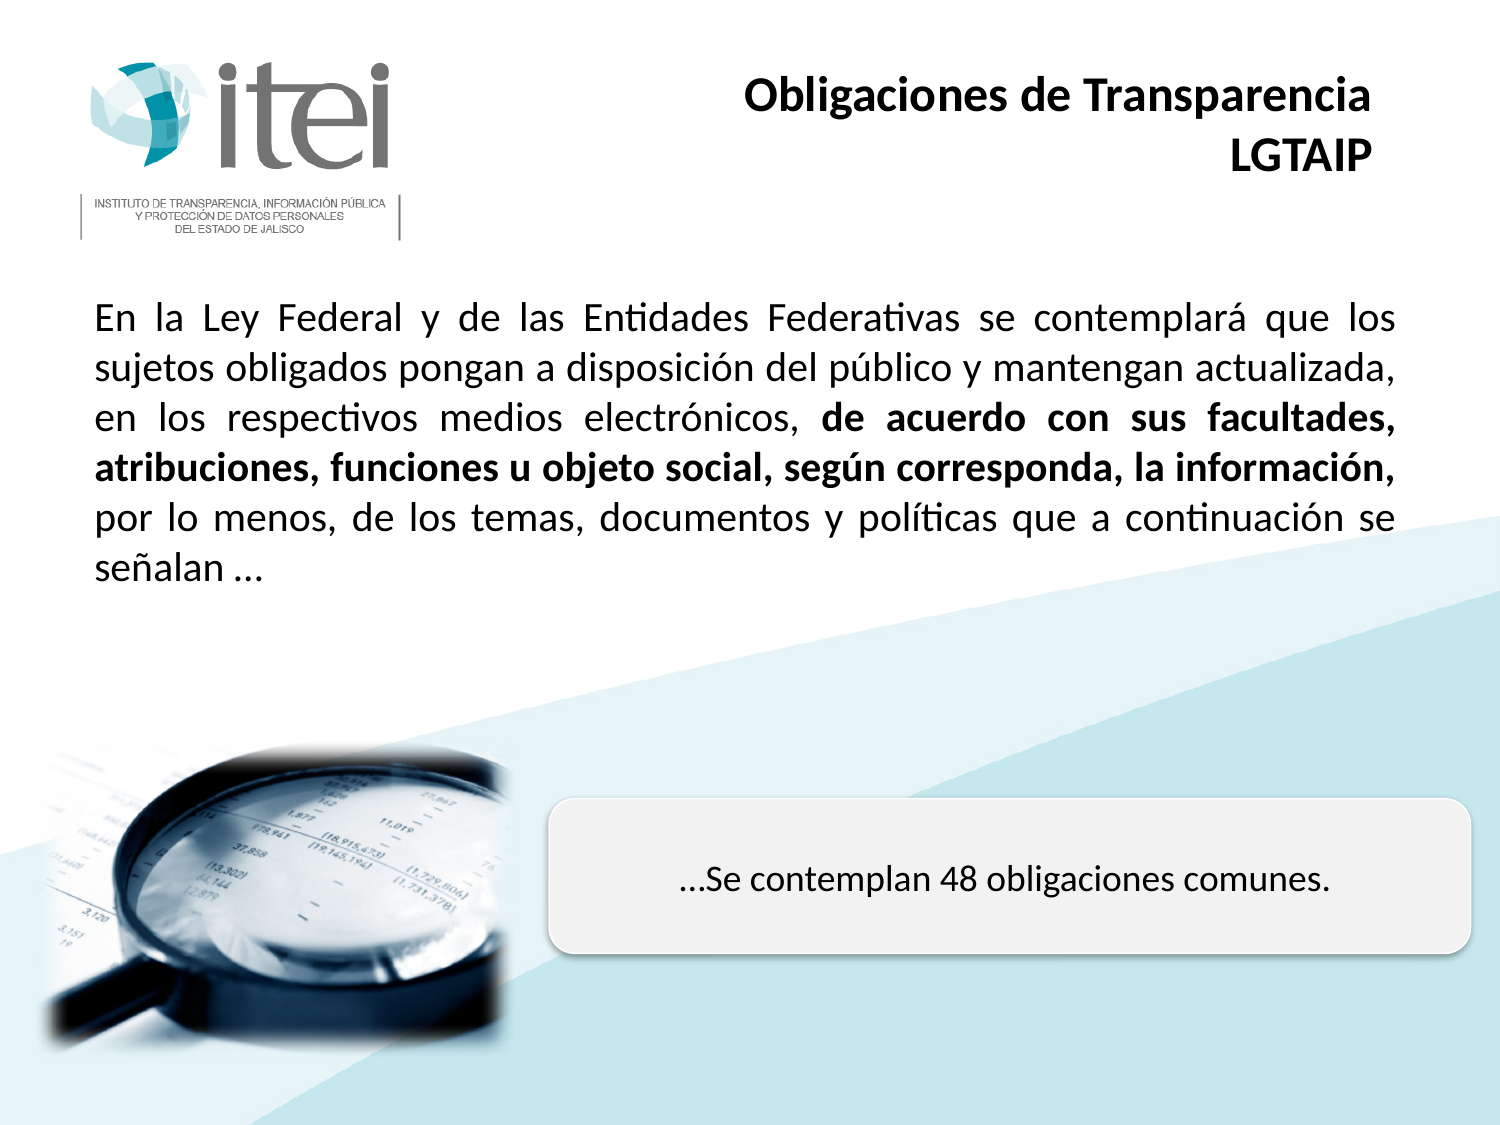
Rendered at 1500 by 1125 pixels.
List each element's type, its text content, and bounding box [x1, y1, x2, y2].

picture [0, 0, 1500, 1125]
title Obligaciones de Transparencia LGTAIP [690, 38, 1388, 204]
text_box …Se contemplan 48 obligaciones comunes. [548, 797, 1472, 955]
text_box En la Ley Federal y de las Entidades Federativas se contemplará que los sujetos obligados pongan a disposición del público y mantengan actualizada, en los respectivos medios electrónicos, de acuerdo con sus facultades, atribuciones, funciones u objeto social, según corresponda, la información, por lo menos, de los temas, documentos y políticas que a continuación se señalan … [79, 282, 1412, 598]
